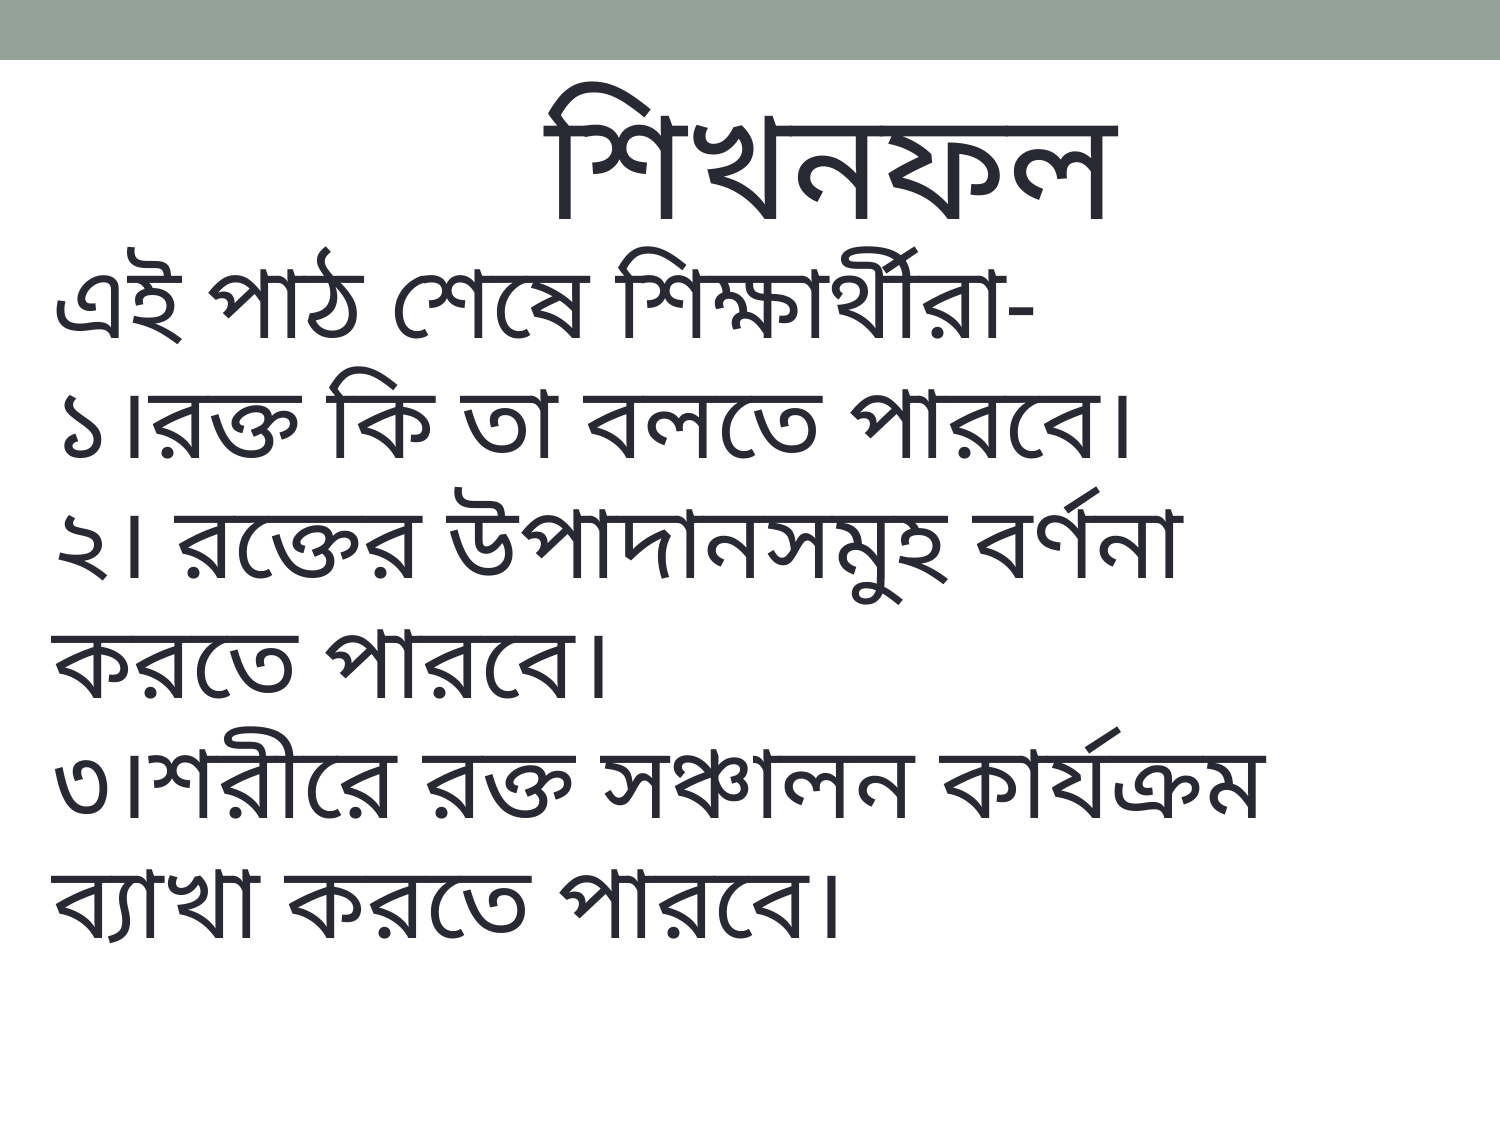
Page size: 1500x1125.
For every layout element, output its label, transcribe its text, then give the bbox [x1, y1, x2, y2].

text_box এই পাঠ শেষে শিক্ষার্থীরা- ১।রক্ত কি তা বলতে পারবে। ২। রক্তের উপাদানসমুহ বর্ণনা করতে পারবে। ৩।শরীরে রক্ত সঞ্চালন কার্যক্রম ব্যাখা করতে পারবে। [37, 230, 1463, 966]
text_box শিখনফল [437, 62, 1225, 230]
